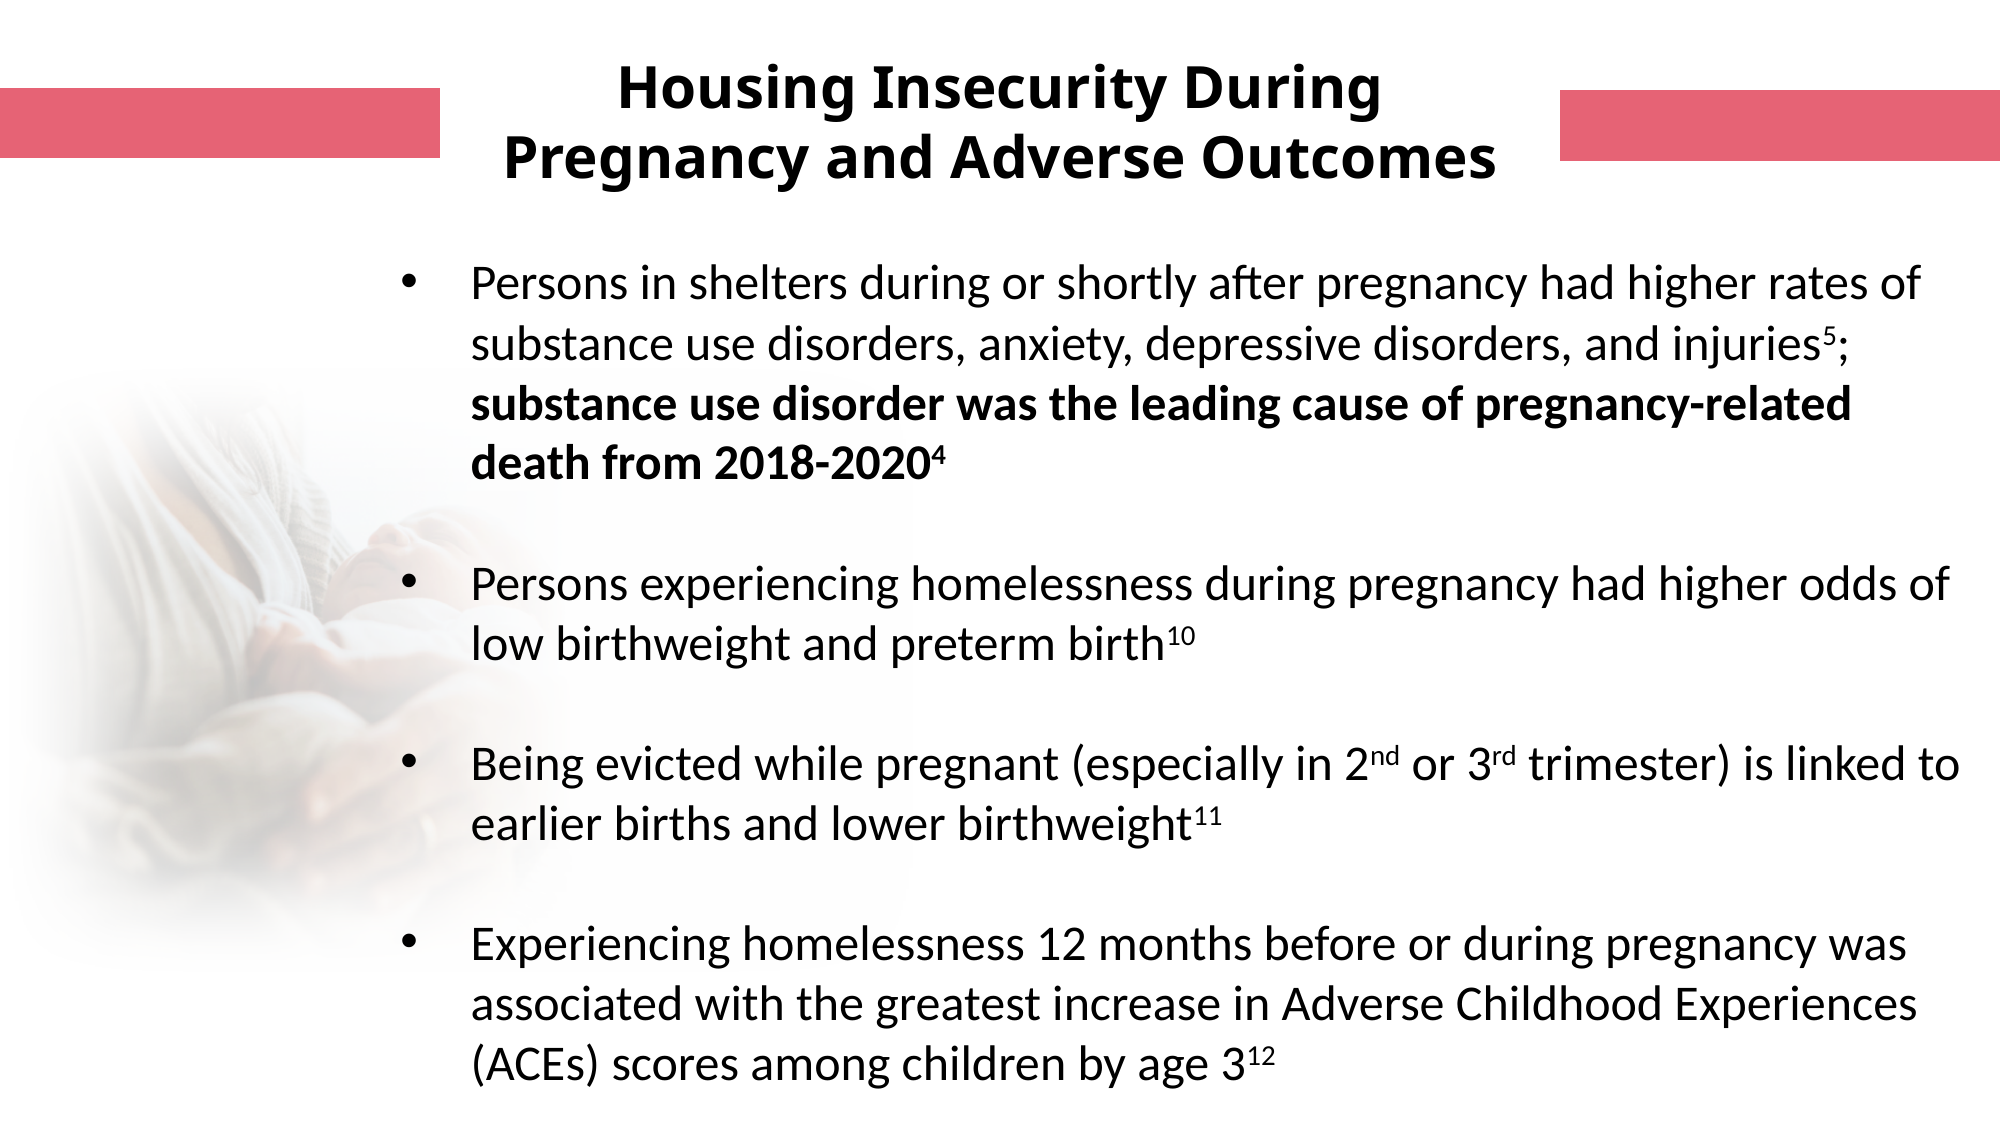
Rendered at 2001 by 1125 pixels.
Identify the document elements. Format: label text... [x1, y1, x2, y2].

picture [0, 359, 922, 981]
text_box Persons in shelters during or shortly after pregnancy had higher rates of substance use disorders, anxiety, depressive disorders, and injuries5; substance use disorder was the leading cause of pregnancy-related death from 2018-20204 Persons experiencing homelessness during pregnancy had higher odds of low birthweight and preterm birth10 Being evicted while pregnant (especially in 2nd or 3rd trimester) is linked to earlier births and lower birthweight11 Experiencing homelessness 12 months before or during pregnancy was associated with the greatest increase in Adverse Childhood Experiences (ACEs) scores among children by age 312 [385, 242, 1977, 1098]
text_box Housing Insecurity During Pregnancy and Adverse Outcomes [458, 43, 1542, 198]
text_box [1560, 90, 2000, 161]
text_box [0, 88, 440, 158]
